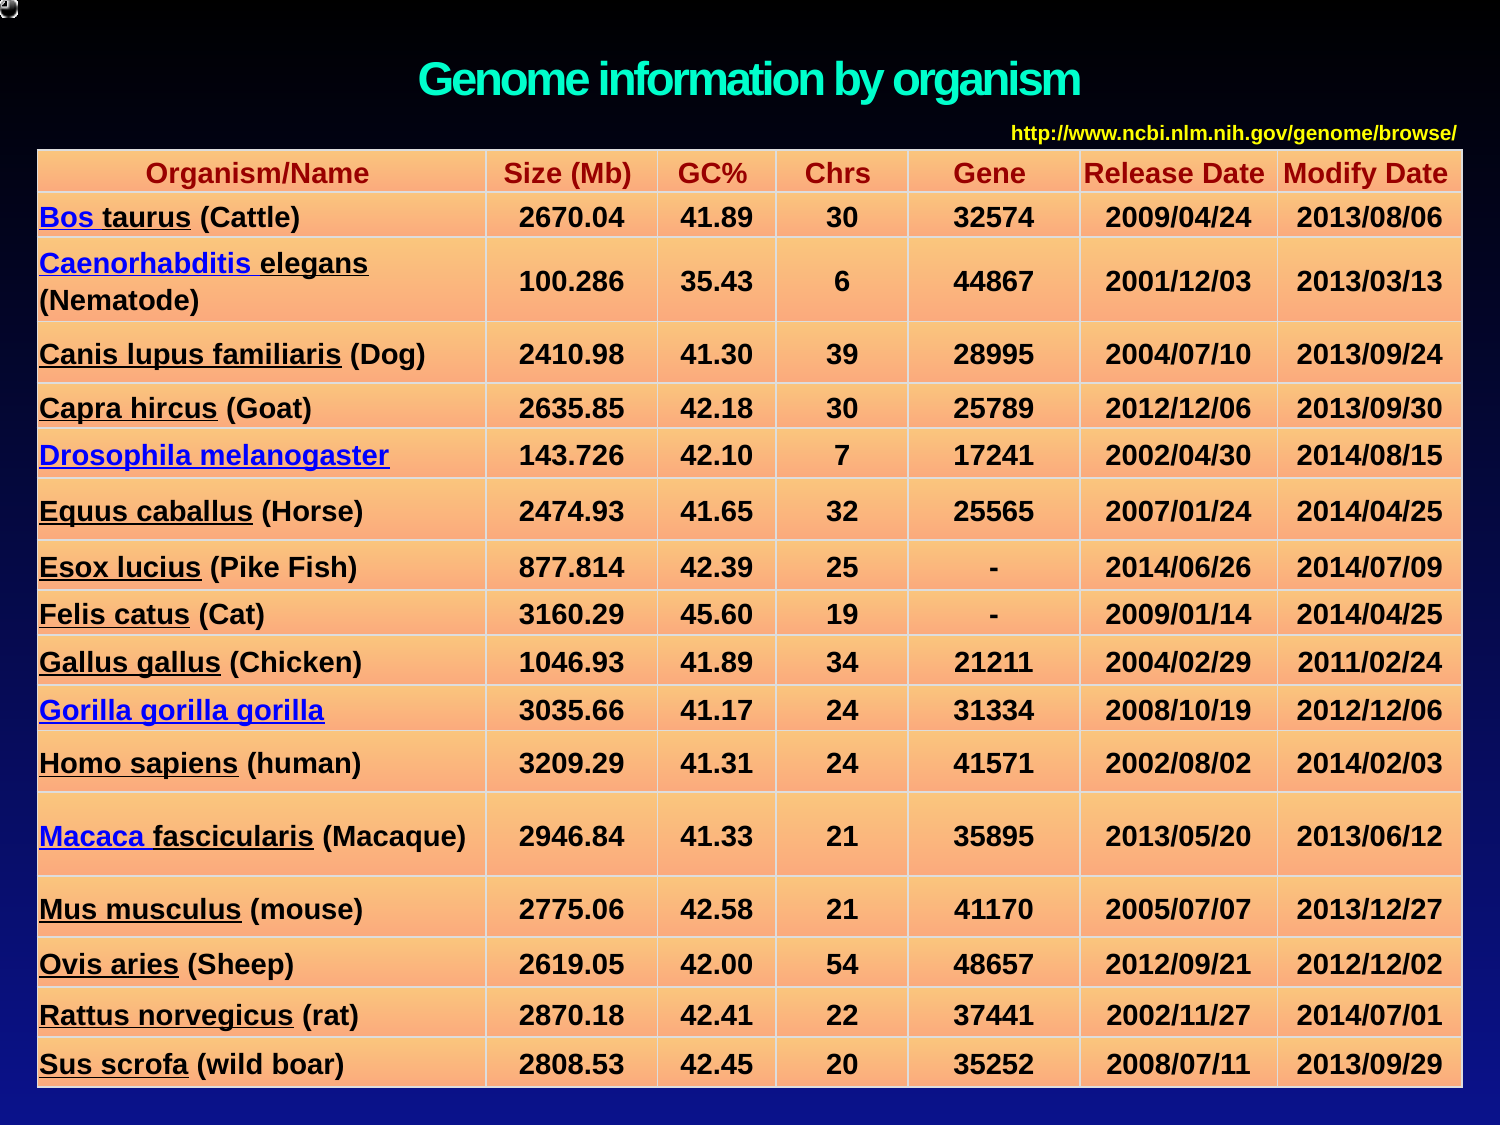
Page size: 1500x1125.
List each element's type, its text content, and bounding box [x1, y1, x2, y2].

table_cell 41.17 [658, 686, 775, 730]
table_header Modify Date [1278, 153, 1461, 191]
table_cell 44867 [909, 238, 1079, 321]
table_cell 2670.04 [487, 193, 657, 236]
table_cell 2635.85 [487, 384, 657, 427]
table_cell Drosophila melanogaster [38, 429, 485, 477]
table_cell 30 [777, 384, 907, 427]
table_cell 2009/04/24 [1081, 193, 1277, 236]
table_header Organism/Name [38, 151, 485, 191]
table_cell 42.58 [658, 877, 775, 936]
table_cell 100.286 [487, 238, 657, 321]
table_cell Gallus gallus (Chicken) [38, 636, 485, 684]
table_cell 42.18 [658, 384, 775, 427]
picture [0, 0, 18, 18]
table_cell 25565 [909, 479, 1079, 539]
table_cell 41.31 [658, 731, 775, 791]
table_cell 32574 [909, 193, 1079, 236]
table_cell 2013/06/12 [1278, 793, 1461, 875]
table_header GC% [658, 151, 775, 191]
table_cell Capra hircus (Goat) [38, 384, 485, 427]
table_cell 30 [777, 193, 907, 236]
table_cell 20 [777, 1038, 907, 1086]
table_cell 2002/04/30 [1081, 429, 1277, 477]
table_cell Rattus norvegicus (rat) [38, 988, 485, 1036]
table_cell Macaca fascicularis (Macaque) [38, 793, 485, 875]
table_cell 41.30 [658, 322, 775, 382]
table_cell 45.60 [658, 591, 775, 634]
table_cell Equus caballus (Horse) [38, 479, 485, 539]
table_cell 24 [777, 731, 907, 791]
table_cell 3160.29 [487, 591, 657, 634]
table_cell 2619.05 [487, 938, 657, 986]
table_cell 2008/07/11 [1081, 1038, 1277, 1086]
table_cell 39 [777, 322, 907, 382]
table_cell 2002/08/02 [1081, 731, 1277, 791]
table_cell 24 [777, 686, 907, 730]
table_cell 2002/11/27 [1081, 988, 1277, 1036]
table_cell 2013/09/29 [1278, 1038, 1461, 1086]
table_cell 48657 [909, 938, 1079, 986]
table_cell 2870.18 [487, 988, 657, 1036]
table_cell 21 [777, 793, 907, 875]
table_cell Ovis aries (Sheep) [38, 938, 485, 986]
table_cell 2012/12/06 [1278, 686, 1461, 730]
table_cell 22 [777, 988, 907, 1036]
table_cell 42.10 [658, 429, 775, 477]
table_header Release Date [1081, 153, 1277, 191]
table_cell 19 [777, 591, 907, 634]
table_cell 21211 [909, 636, 1079, 684]
table_cell Caenorhabditis elegans (Nematode) [38, 238, 485, 321]
table_cell 2013/09/30 [1278, 384, 1461, 427]
table_cell - [909, 541, 1079, 589]
table_cell 2014/08/15 [1278, 429, 1461, 477]
table_cell Gorilla gorilla gorilla [38, 686, 485, 730]
table_cell 2014/04/25 [1278, 591, 1461, 634]
table_cell 143.726 [487, 429, 657, 477]
table_cell 2014/07/01 [1278, 988, 1461, 1036]
table_cell 2013/03/13 [1278, 238, 1461, 321]
table_cell 6 [777, 238, 907, 321]
table_cell 1046.93 [487, 636, 657, 684]
table_cell 2004/07/10 [1081, 322, 1277, 382]
table_cell - [909, 591, 1079, 634]
table_cell 42.45 [658, 1038, 775, 1086]
table_cell 42.41 [658, 988, 775, 1036]
table_cell Esox lucius (Pike Fish) [38, 541, 485, 589]
text_box http://www.ncbi.nlm.nih.gov/genome/browse/ [996, 112, 1473, 153]
table_cell 3035.66 [487, 686, 657, 730]
table_cell Mus musculus (mouse) [38, 877, 485, 936]
table_cell Bos taurus (Cattle) [38, 193, 485, 236]
table_cell 7 [777, 429, 907, 477]
table_cell 28995 [909, 322, 1079, 382]
table_cell 2001/12/03 [1081, 238, 1277, 321]
table_cell 2014/07/09 [1278, 541, 1461, 589]
table_cell 2946.84 [487, 793, 657, 875]
table_cell 35895 [909, 793, 1079, 875]
table_cell 2012/12/02 [1278, 938, 1461, 986]
table_cell 2410.98 [487, 322, 657, 382]
table_cell 2013/09/24 [1278, 322, 1461, 382]
table_cell 2009/01/14 [1081, 591, 1277, 634]
table_cell 35.43 [658, 238, 775, 321]
table_cell 41.65 [658, 479, 775, 539]
table_cell 42.00 [658, 938, 775, 986]
table_cell 2014/02/03 [1278, 731, 1461, 791]
table_cell 2011/02/24 [1278, 636, 1461, 684]
table_header Gene [909, 151, 1079, 191]
table_cell Sus scrofa (wild boar) [38, 1038, 485, 1086]
table_header Size (Mb) [487, 151, 657, 191]
table_cell 17241 [909, 429, 1079, 477]
table_cell 42.39 [658, 541, 775, 589]
table_cell 2013/12/27 [1278, 877, 1461, 936]
table_cell 41571 [909, 731, 1079, 791]
table_cell 3209.29 [487, 731, 657, 791]
table_cell 2014/06/26 [1081, 541, 1277, 589]
table_cell 2013/08/06 [1278, 193, 1461, 236]
table_cell 32 [777, 479, 907, 539]
table_cell Felis catus (Cat) [38, 591, 485, 634]
table_cell Canis lupus familiaris (Dog) [38, 322, 485, 382]
table_cell 2014/04/25 [1278, 479, 1461, 539]
table_cell 37441 [909, 988, 1079, 1036]
table_cell 2474.93 [487, 479, 657, 539]
table_cell 877.814 [487, 541, 657, 589]
table_cell 35252 [909, 1038, 1079, 1086]
table_cell 2013/05/20 [1081, 793, 1277, 875]
table_cell 2007/01/24 [1081, 479, 1277, 539]
table_cell 2012/09/21 [1081, 938, 1277, 986]
table_cell 2808.53 [487, 1038, 657, 1086]
table_cell 25 [777, 541, 907, 589]
table_cell 2012/12/06 [1081, 384, 1277, 427]
table_cell 2004/02/29 [1081, 636, 1277, 684]
table_header Chrs [777, 151, 907, 191]
table_cell 25789 [909, 384, 1079, 427]
table_cell 54 [777, 938, 907, 986]
table_cell 34 [777, 636, 907, 684]
table_cell 2005/07/07 [1081, 877, 1277, 936]
table_cell 41.89 [658, 636, 775, 684]
table_cell 31334 [909, 686, 1079, 730]
table_cell 2775.06 [487, 877, 657, 936]
table_cell 2008/10/19 [1081, 686, 1277, 730]
table_cell 21 [777, 877, 907, 936]
table_cell 41.33 [658, 793, 775, 875]
table_cell 41170 [909, 877, 1079, 936]
table_cell Homo sapiens (human) [38, 731, 485, 791]
table_cell 41.89 [658, 193, 775, 236]
text_box Genome information by organism [74, 45, 1425, 113]
